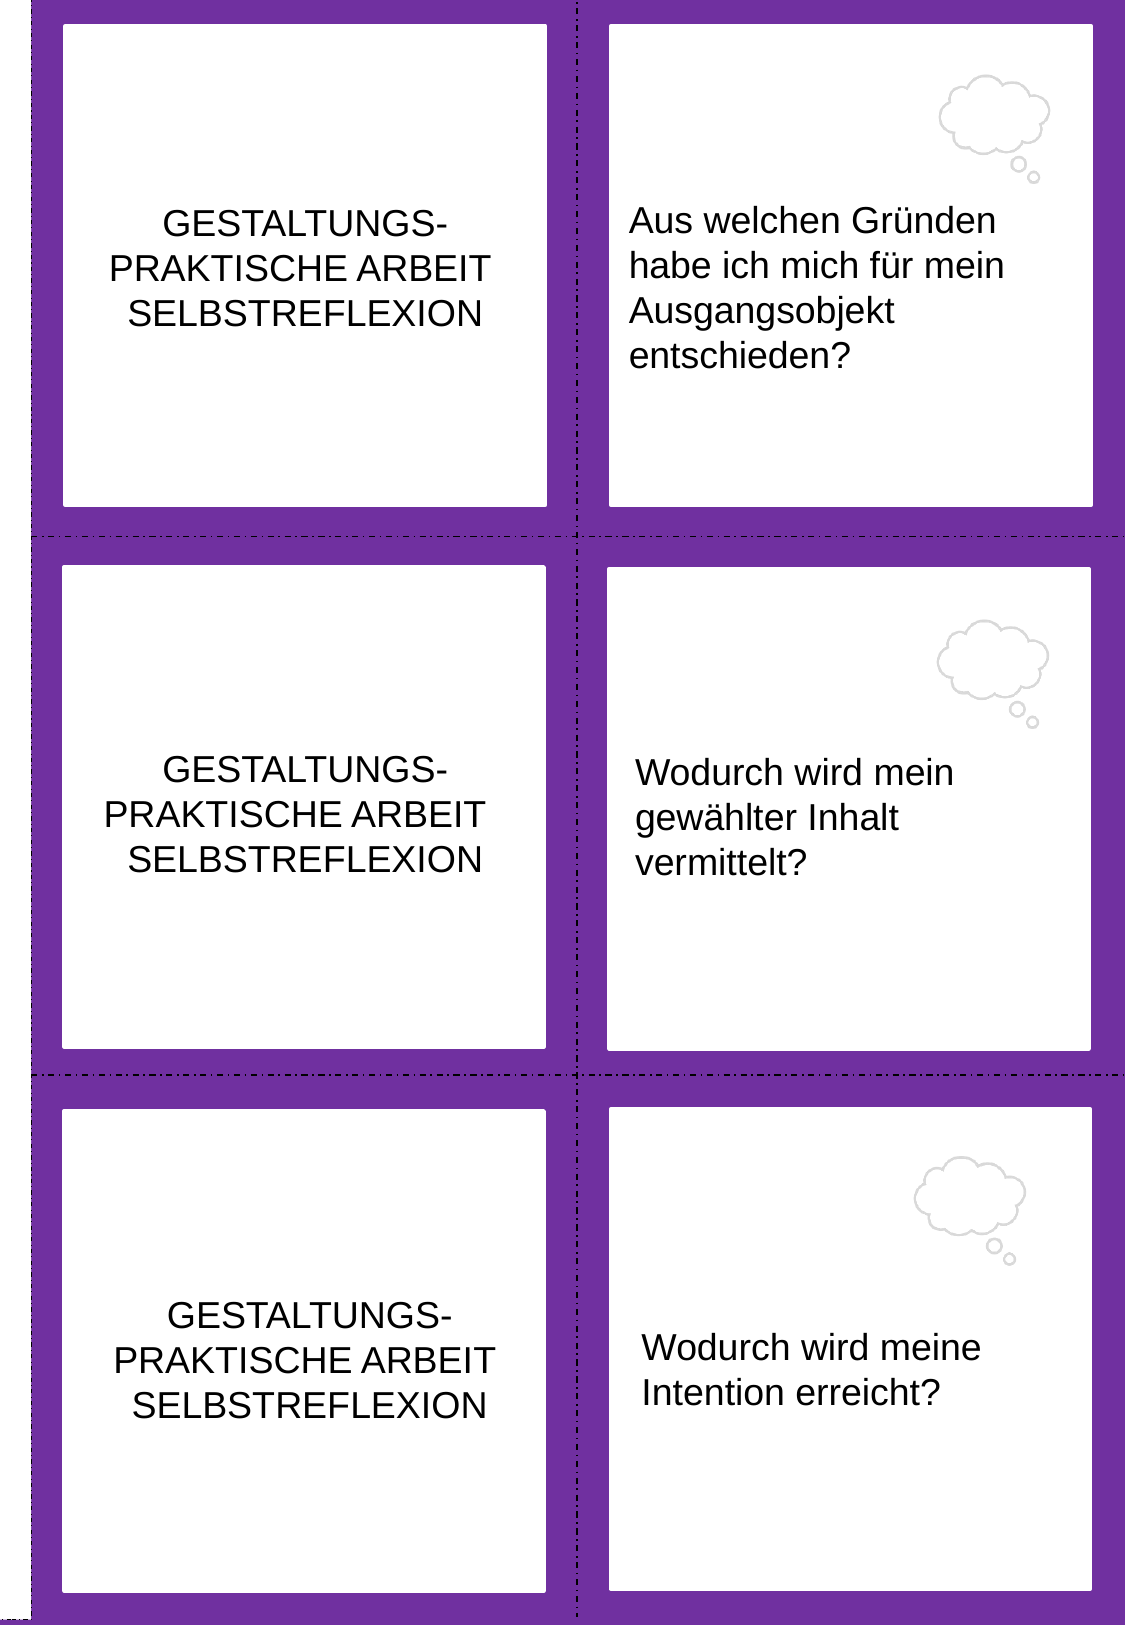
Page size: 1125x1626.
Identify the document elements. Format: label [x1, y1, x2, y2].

text_box [0, 0, 1125, 1620]
text_box [613, 43, 1091, 387]
picture [894, 1125, 1055, 1277]
text_box [619, 589, 1078, 893]
